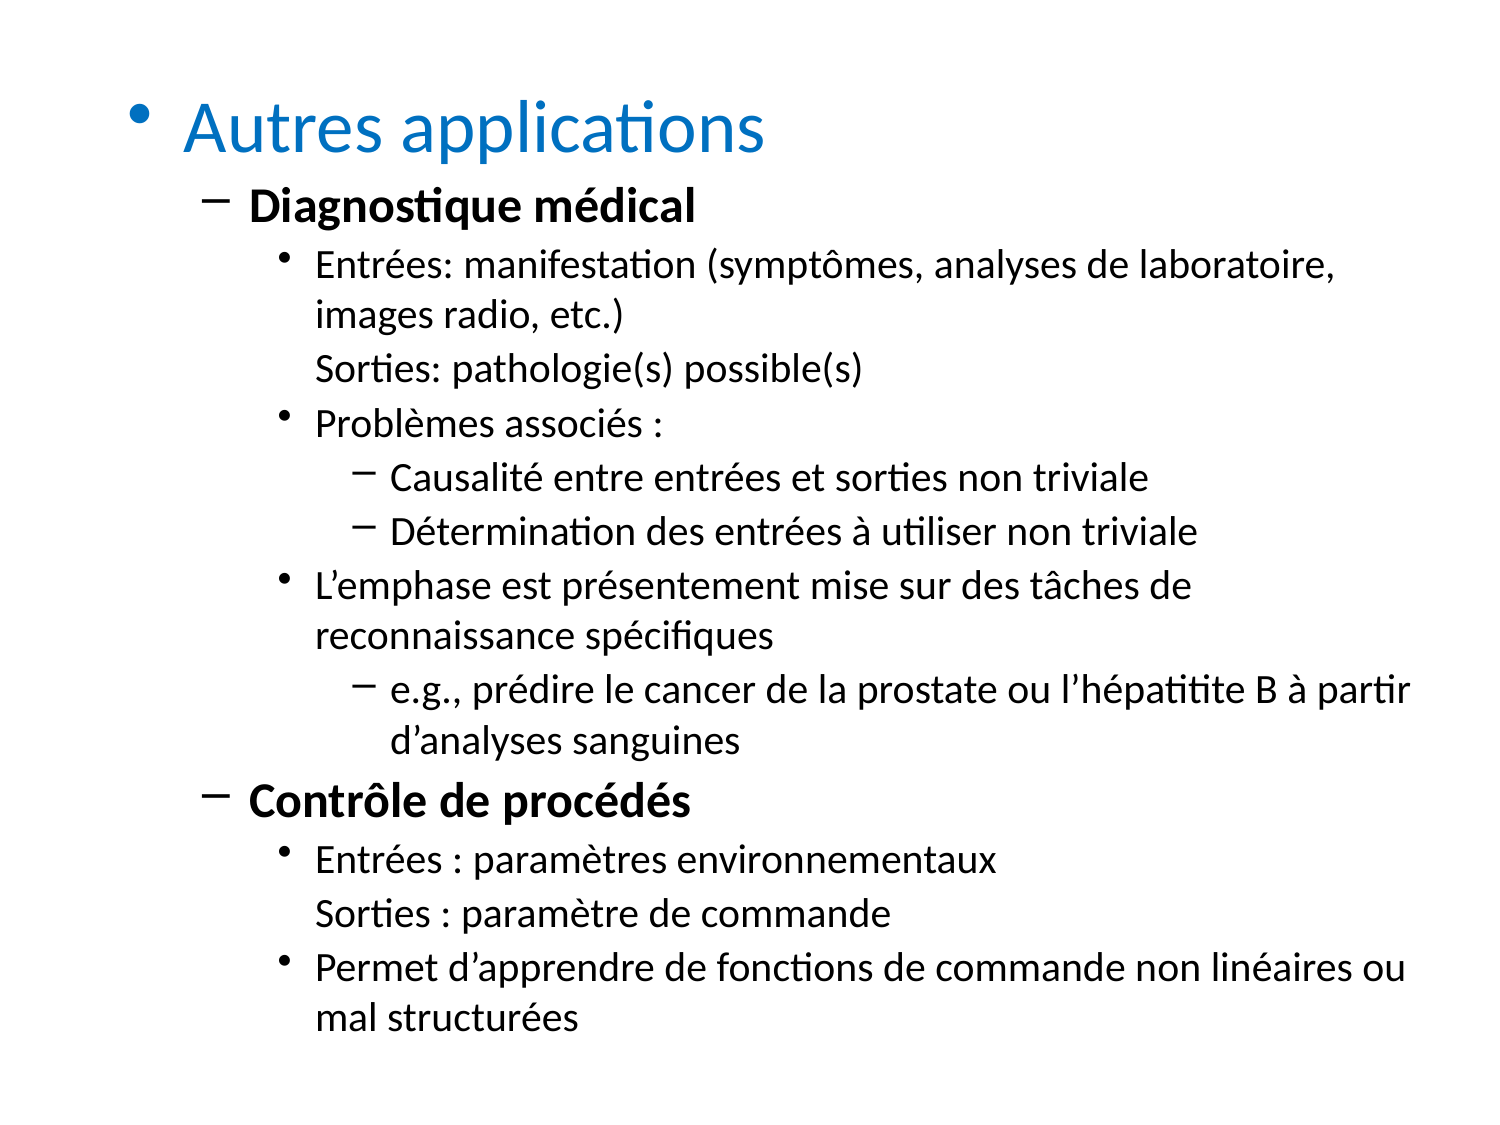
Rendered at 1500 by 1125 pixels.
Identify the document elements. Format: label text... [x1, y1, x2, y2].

list Autres applications Diagnostique médical Entrées: manifestation (symptômes, analyses de laboratoire, images radio, etc.) Sorties: pathologie(s) possible(s) Problèmes associés : Causalité entre entrées et sorties non triviale Détermination des entrées à utiliser non triviale L’emphase est présentement mise sur des tâches de reconnaissance spécifiques e.g., prédire le cancer de la prostate ou l’hépatitite B à partir d’analyses sanguines Contrôle de procédés Entrées : paramètres environnementaux Sorties : paramètre de commande Permet d’apprendre de fonctions de commande non linéaires ou mal structurées [112, 70, 1457, 1072]
